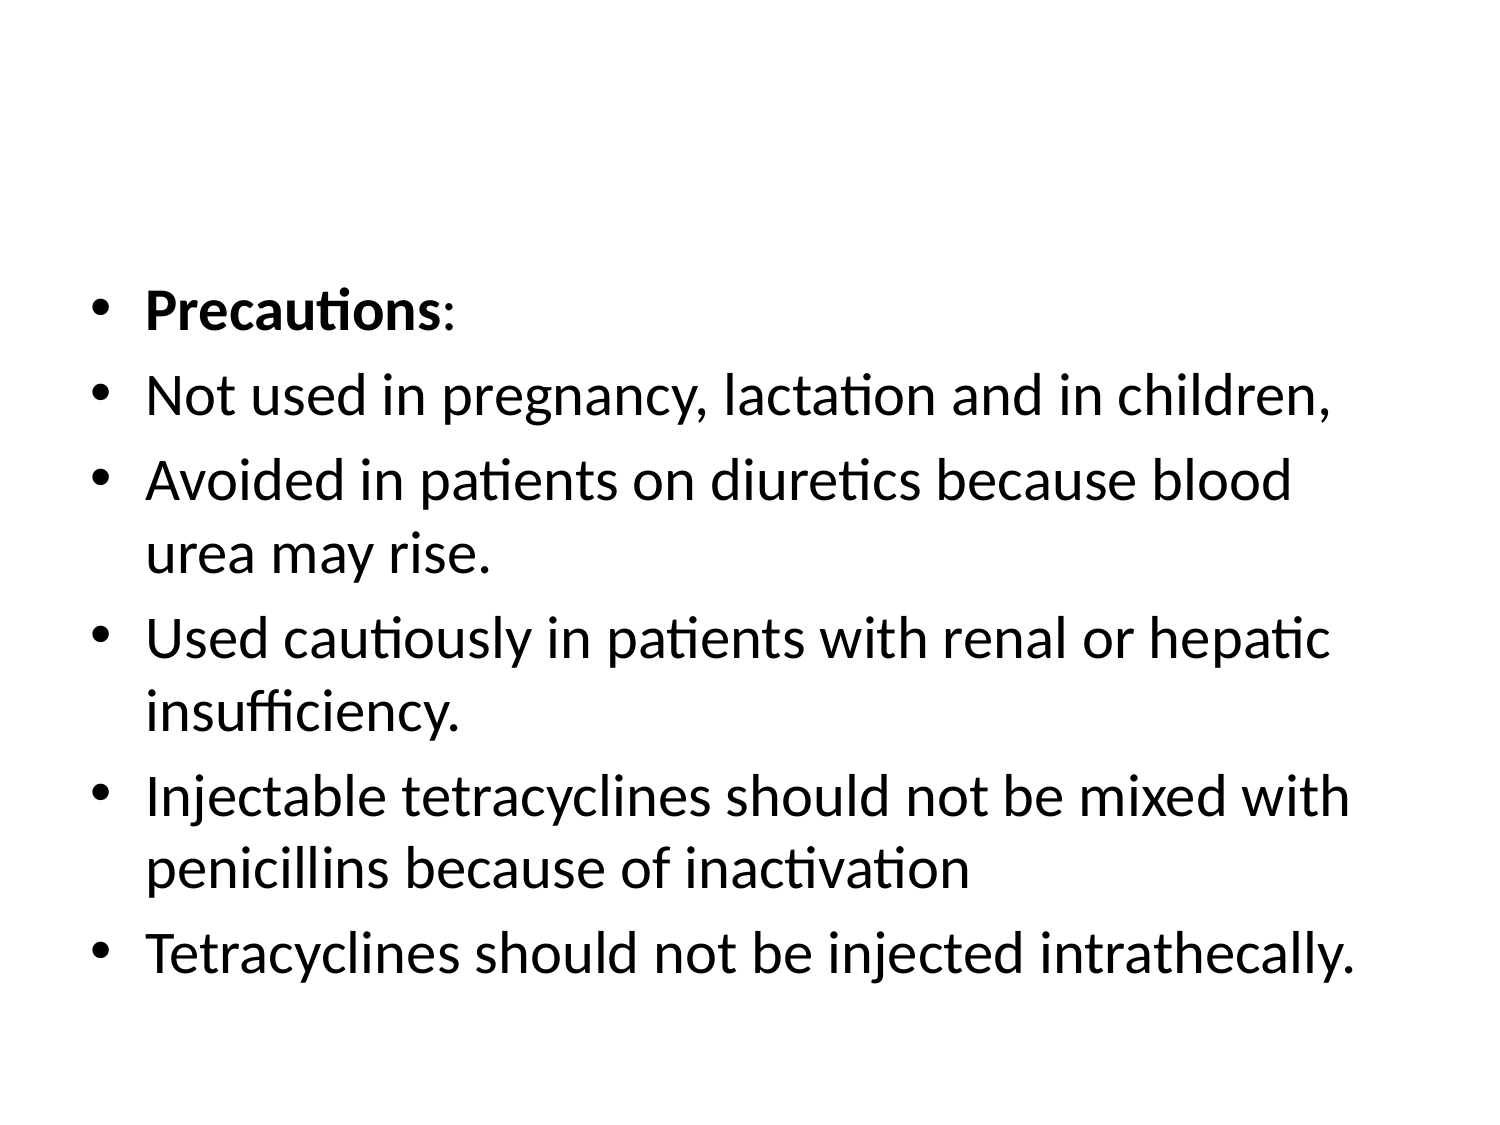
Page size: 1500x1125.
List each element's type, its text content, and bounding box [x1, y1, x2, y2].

list Precautions: Not used in pregnancy, lactation and in children, Avoided in patients on diuretics because blood urea may rise. Used cautiously in patients with renal or hepatic insufficiency. Injectable tetracyclines should not be mixed with penicillins because of inactivation Tetracyclines should not be injected intrathecally. [75, 262, 1425, 1005]
